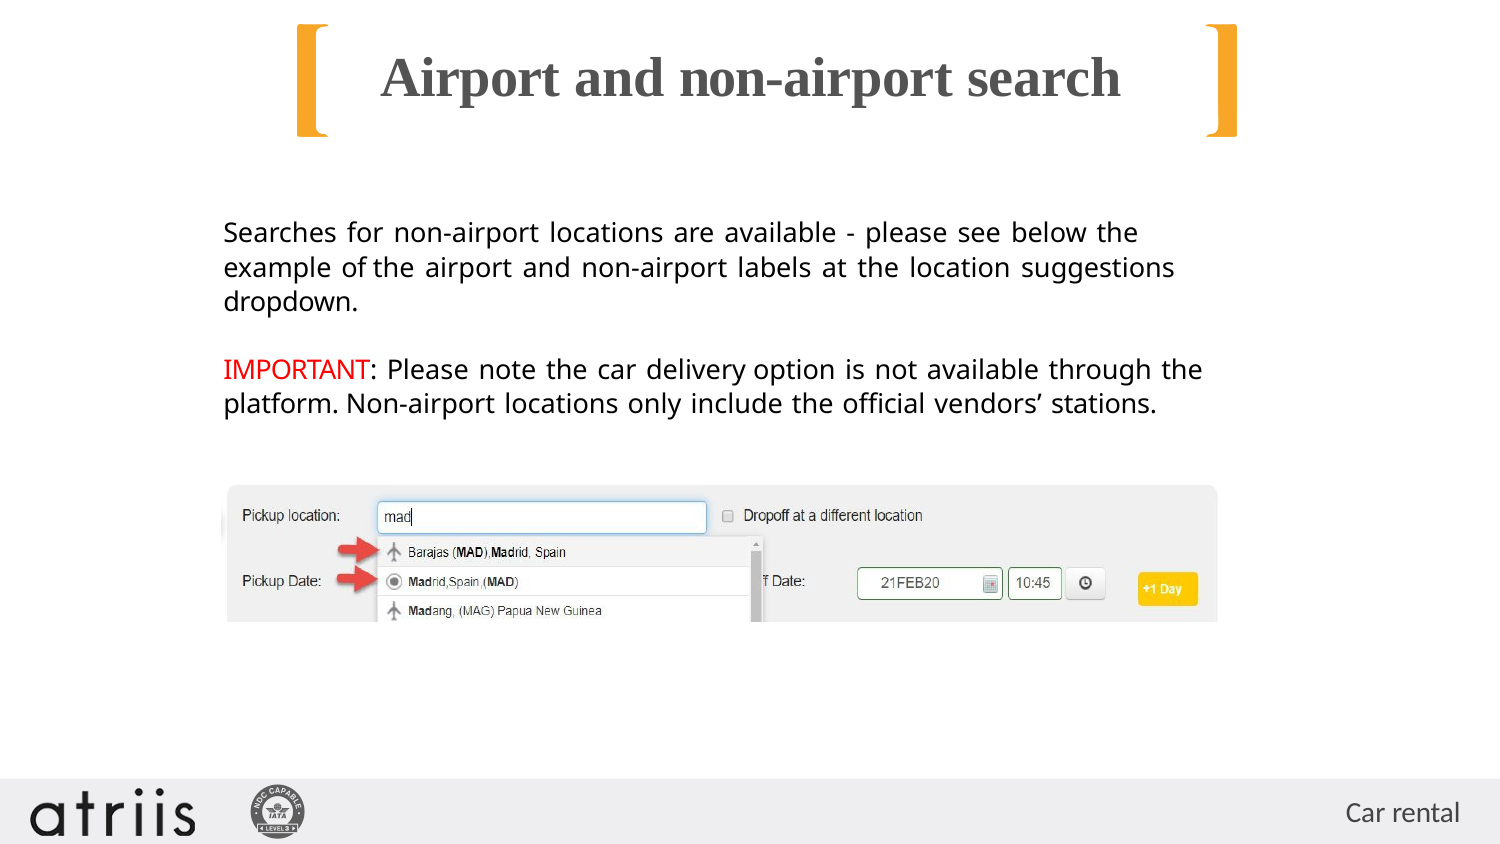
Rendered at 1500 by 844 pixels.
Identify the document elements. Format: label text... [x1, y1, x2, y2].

text_box Searches for non-airport locations are available - please see below the example of the airport and non-airport labels at the location suggestions dropdown. IMPORTANT: Please note the car delivery option is not available through the platform. Non-airport locations only include the official vendors’ stations. [221, 210, 1218, 419]
picture [28, 785, 199, 837]
picture [220, 478, 1218, 623]
picture [297, 24, 329, 137]
picture [1205, 24, 1237, 137]
title Airport and non-airport search [363, 0, 1137, 182]
picture [250, 784, 305, 839]
text_box Car rental [1343, 798, 1465, 828]
